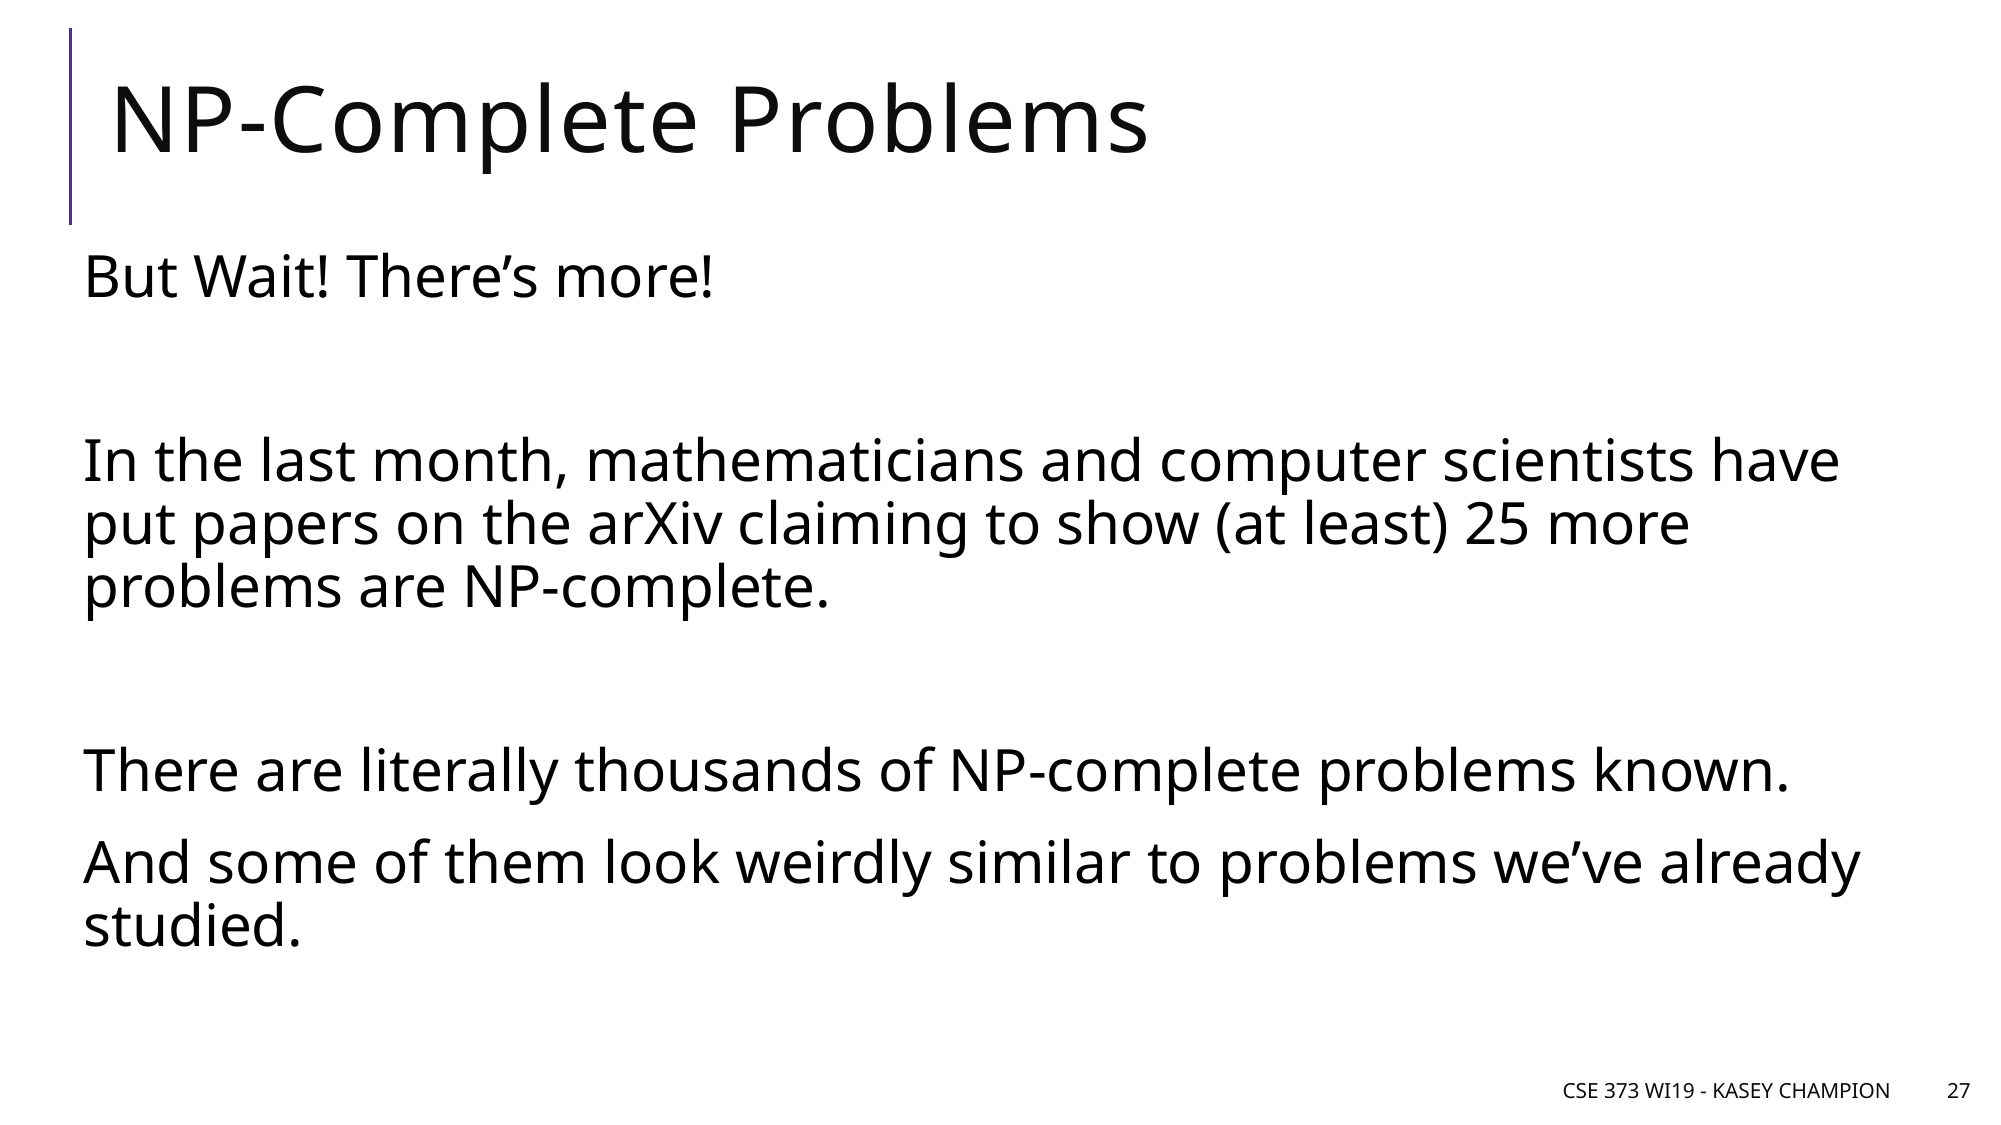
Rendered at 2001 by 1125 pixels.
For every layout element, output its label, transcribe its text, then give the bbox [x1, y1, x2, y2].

slide_number 27 [1916, 1069, 1986, 1115]
footer CSE 373 WI19 - Kasey Champion [937, 1069, 1906, 1115]
title NP-Complete Problems [94, 43, 1930, 210]
list But Wait! There’s more! In the last month, mathematicians and computer scientists have put papers on the arXiv claiming to show (at least) 25 more problems are NP-complete. There are literally thousands of NP-complete problems known. And some of them look weirdly similar to problems we’ve already studied. [61, 240, 1897, 1035]
